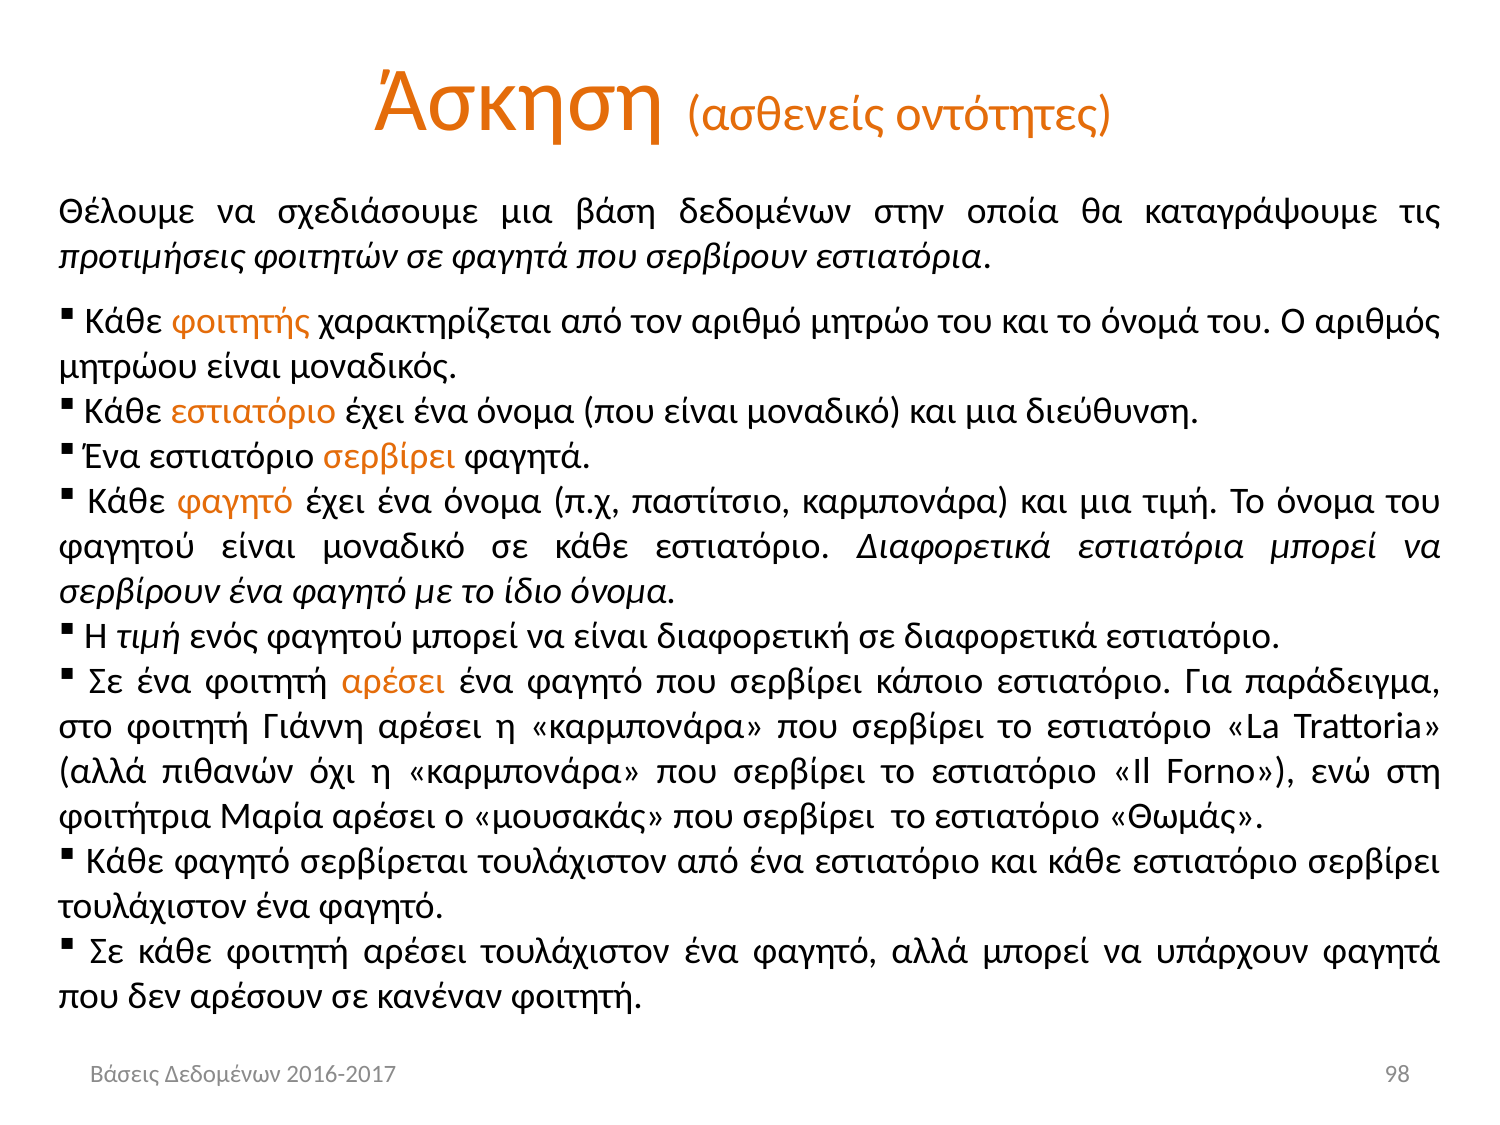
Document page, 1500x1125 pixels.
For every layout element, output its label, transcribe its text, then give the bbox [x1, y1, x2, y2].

text_box Θέλουμε να σχεδιάσουμε μια βάση δεδομένων στην οποία θα καταγράψουμε τις προτιμήσεις φοιτητών σε φαγητά που σερβίρουν εστιατόρια. Κάθε φοιτητής χαρακτηρίζεται από τον αριθμό μητρώο του και το όνομά του. Ο αριθμός μητρώου είναι μοναδικός. Κάθε εστιατόριο έχει ένα όνομα (που είναι μοναδικό) και μια διεύθυνση. Ένα εστιατόριο σερβίρει φαγητά. Κάθε φαγητό έχει ένα όνομα (π.χ, παστίτσιο, καρμπονάρα) και μια τιμή. Το όνομα του φαγητού είναι μοναδικό σε κάθε εστιατόριο. Διαφορετικά εστιατόρια μπορεί να σερβίρουν ένα φαγητό με το ίδιο όνομα. Η τιμή ενός φαγητού μπορεί να είναι διαφορετική σε διαφορετικά εστιατόριο. Σε ένα φοιτητή αρέσει ένα φαγητό που σερβίρει κάποιο εστιατόριο. Για παράδειγμα, στο φοιτητή Γιάννη αρέσει η «καρμπονάρα» που σερβίρει το εστιατόριο «La Trattoria» (αλλά πιθανών όχι η «καρμπονάρα» που σερβίρει το εστιατόριο «Il Forno»), ενώ στη φοιτήτρια Μαρία αρέσει ο «μουσακάς» που σερβίρει το εστιατόριο «Θωμάς». Κάθε φαγητό σερβίρεται τουλάχιστον από ένα εστιατόριο και κάθε εστιατόριο σερβίρει τουλάχιστον ένα φαγητό. Σε κάθε φοιτητή αρέσει τουλάχιστον ένα φαγητό, αλλά μπορεί να υπάρχουν φαγητά που δεν αρέσουν σε κανέναν φοιτητή. [43, 178, 1457, 1024]
title Άσκηση (ασθενείς οντότητες) [68, 19, 1419, 168]
slide_number 98 [1074, 1042, 1425, 1103]
slide_number Βάσεις Δεδομένων 2016-2017 [75, 1042, 425, 1103]
